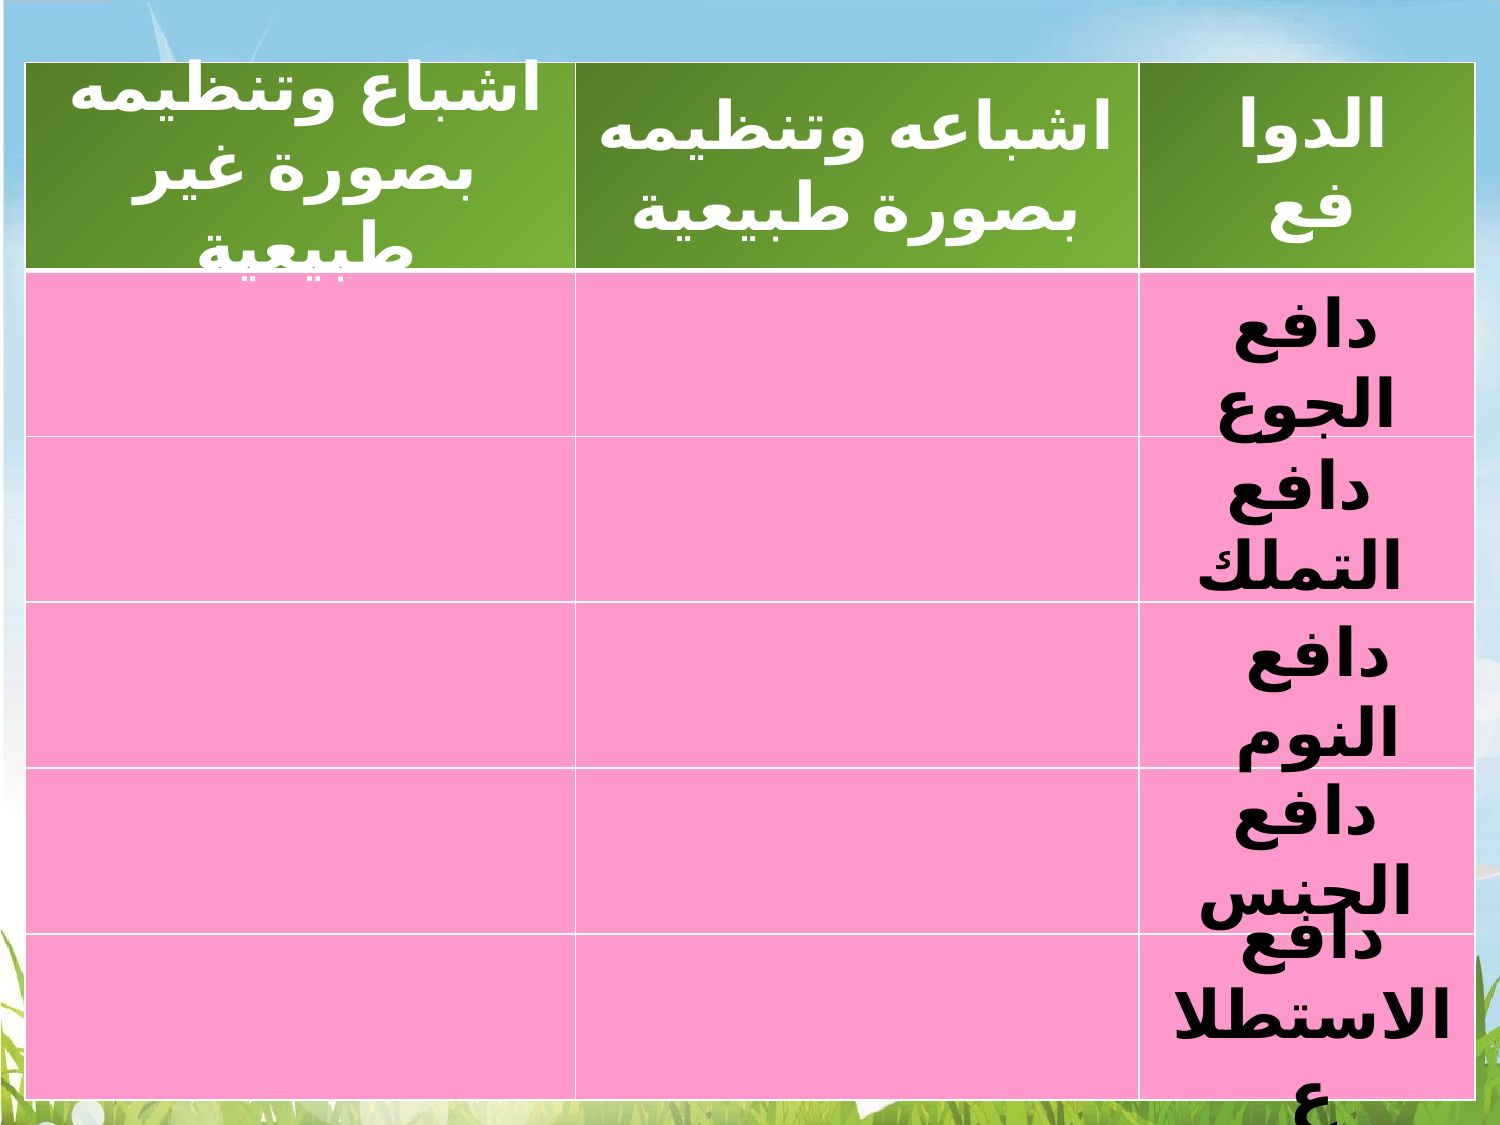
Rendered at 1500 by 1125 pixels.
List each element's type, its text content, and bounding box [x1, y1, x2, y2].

text_box دافع التملك [1125, 474, 1475, 571]
table_cell [1140, 571, 1474, 601]
table_cell [576, 437, 1138, 601]
text_box الدوافع [1212, 112, 1413, 209]
text_box دافع الجوع [1137, 312, 1475, 409]
table_cell [26, 769, 575, 933]
table_cell [576, 273, 1138, 436]
table_cell [1140, 603, 1474, 767]
table_cell [576, 769, 1138, 933]
table_cell [576, 935, 1138, 1099]
table_cell [26, 935, 575, 1099]
table_header [576, 252, 1138, 268]
table_header [26, 63, 575, 268]
table_cell [1140, 769, 1474, 933]
table_cell [1140, 935, 1149, 1099]
picture [0, 0, 1500, 1125]
text_box اشباع وتنظيمه بصورة غير طبيعية [37, 74, 575, 252]
table_cell [1140, 437, 1474, 474]
table_cell [1140, 273, 1474, 312]
text_box دافع الاستطلاع [1149, 923, 1475, 1100]
table_cell [26, 603, 575, 767]
table_header [576, 63, 1138, 74]
table_header [1140, 63, 1474, 268]
text_box اشباعه وتنظيمه بصورة طبيعية [575, 74, 1150, 252]
table_cell [26, 437, 575, 601]
table_cell [26, 273, 575, 436]
text_box دافع النوم [1162, 641, 1475, 738]
table_cell [576, 603, 1138, 767]
text_box دافع الجنس [1149, 799, 1463, 896]
table_cell [1140, 409, 1474, 436]
